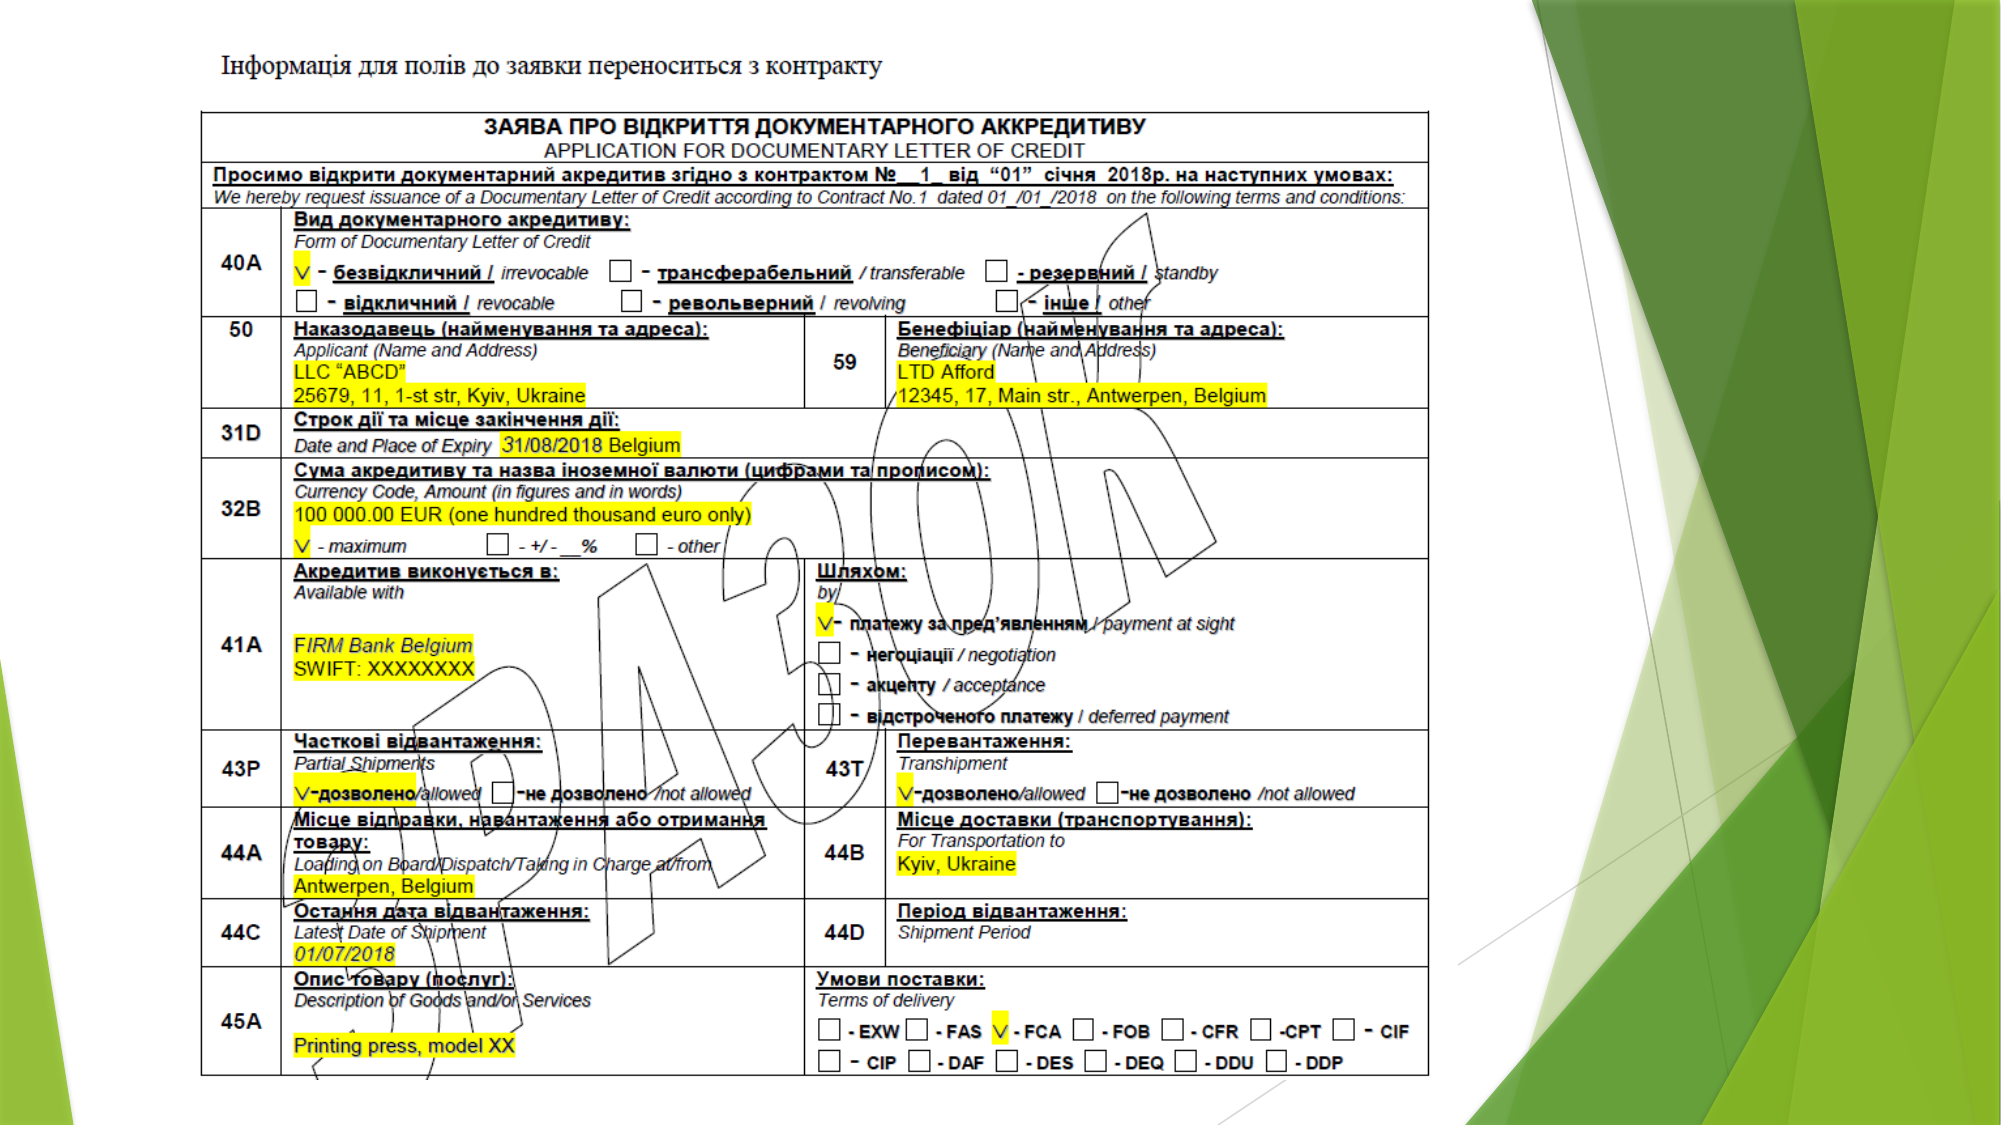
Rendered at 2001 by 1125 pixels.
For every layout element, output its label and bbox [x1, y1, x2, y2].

list [197, 48, 1459, 1081]
